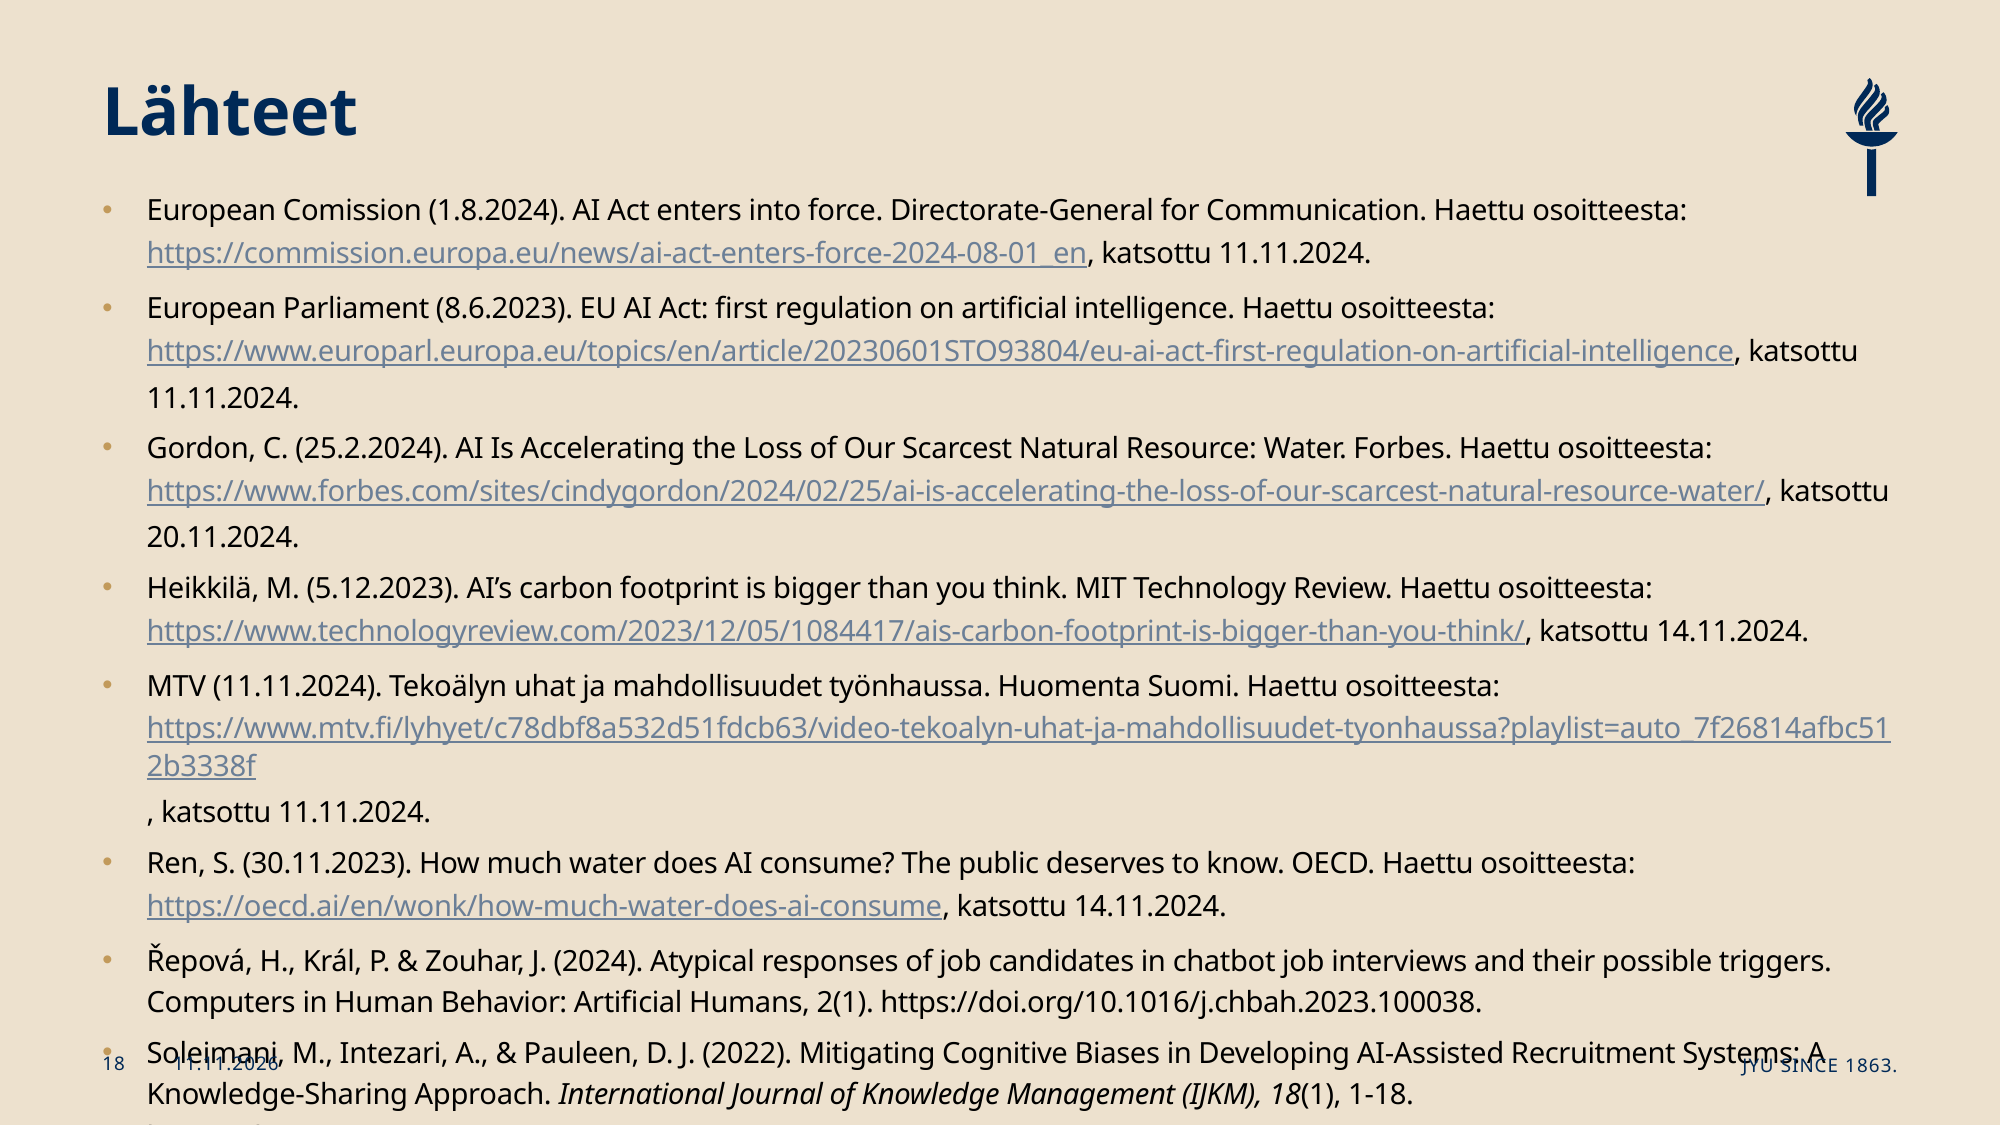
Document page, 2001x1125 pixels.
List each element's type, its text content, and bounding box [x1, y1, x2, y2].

footer JYU Since 1863. [999, 1046, 1898, 1083]
title Lähteet [102, 78, 1792, 184]
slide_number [174, 1046, 999, 1083]
list European Comission (1.8.2024). AI Act enters into force. Directorate-General for Communication. Haettu osoitteesta: https://commission.europa.eu/news/ai-act-enters-force-2024-08-01_en, katsottu 11.11.2024. European Parliament (8.6.2023). EU AI Act: first regulation on artificial intelligence. Haettu osoitteesta: https://www.europarl.europa.eu/topics/en/article/20230601STO93804/eu-ai-act-first-regulation-on-artificial-intelligence, katsottu 11.11.2024. Gordon, C. (25.2.2024). AI Is Accelerating the Loss of Our Scarcest Natural Resource: Water. Forbes. Haettu osoitteesta: https://www.forbes.com/sites/cindygordon/2024/02/25/ai-is-accelerating-the-loss-of-our-scarcest-natural-resource-water/, katsottu 20.11.2024. Heikkilä, M. (5.12.2023). AI’s carbon footprint is bigger than you think. MIT Technology Review. Haettu osoitteesta: https://www.technologyreview.com/2023/12/05/1084417/ais-carbon-footprint-is-bigger-than-you-think/, katsottu 14.11.2024. MTV (11.11.2024). Tekoälyn uhat ja mahdollisuudet työnhaussa. Huomenta Suomi. Haettu osoitteesta: https://www.mtv.fi/lyhyet/c78dbf8a532d51fdcb63/video-tekoalyn-uhat-ja-mahdollisuudet-tyonhaussa?playlist=auto_7f26814afbc512b3338f, katsottu 11.11.2024. Ren, S. (30.11.2023). How much water does AI consume? The public deserves to know. OECD. Haettu osoitteesta: https://oecd.ai/en/wonk/how-much-water-does-ai-consume, katsottu 14.11.2024. Řepová, H., Král, P. & Zouhar, J. (2024). Atypical responses of job candidates in chatbot job interviews and their possible triggers. Computers in Human Behavior: Artificial Humans, 2(1). https://doi.org/10.1016/j.chbah.2023.100038. Soleimani, M., Intezari, A., & Pauleen, D. J. (2022). Mitigating Cognitive Biases in Developing AI-Assisted Recruitment Systems: A Knowledge-Sharing Approach. International Journal of Knowledge Management (IJKM), 18(1), 1-18. https://doi.org/10.4018/IJKM.290022 [102, 184, 1897, 1006]
slide_number 18 [102, 1046, 174, 1083]
